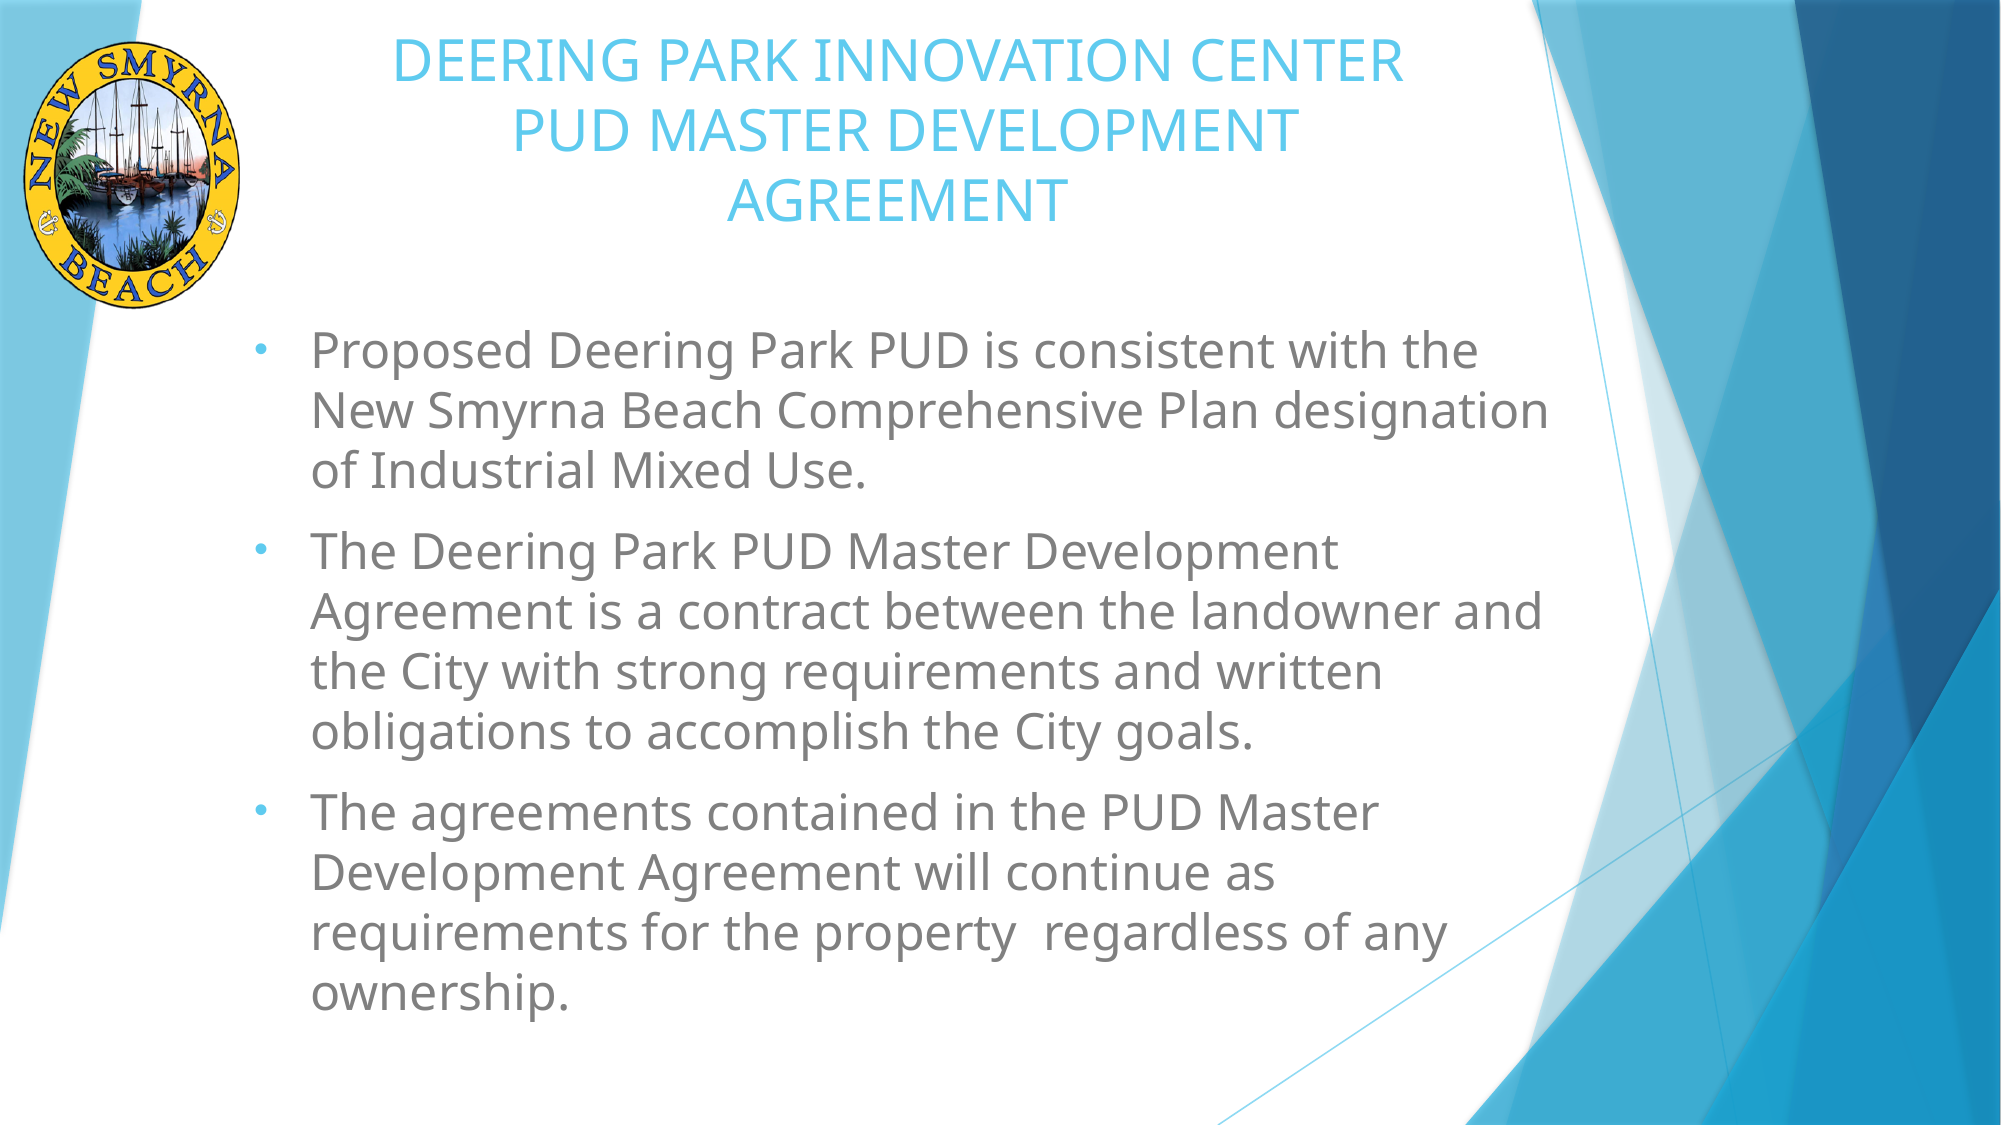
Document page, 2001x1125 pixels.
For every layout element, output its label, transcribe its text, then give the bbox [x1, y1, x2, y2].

picture [19, 37, 240, 312]
subtitle Proposed Deering Park PUD is consistent with the New Smyrna Beach Comprehensive Plan designation of Industrial Mixed Use. The Deering Park PUD Master Development Agreement is a contract between the landowner and the City with strong requirements and written obligations to accomplish the City goals. The agreements contained in the PUD Master Development Agreement will continue as requirements for the property regardless of any ownership. [239, 310, 1589, 1008]
title DEERING PARK INNOVATION CENTER PUD MASTER DEVELOPMENT AGREEMENT [357, 38, 1454, 310]
